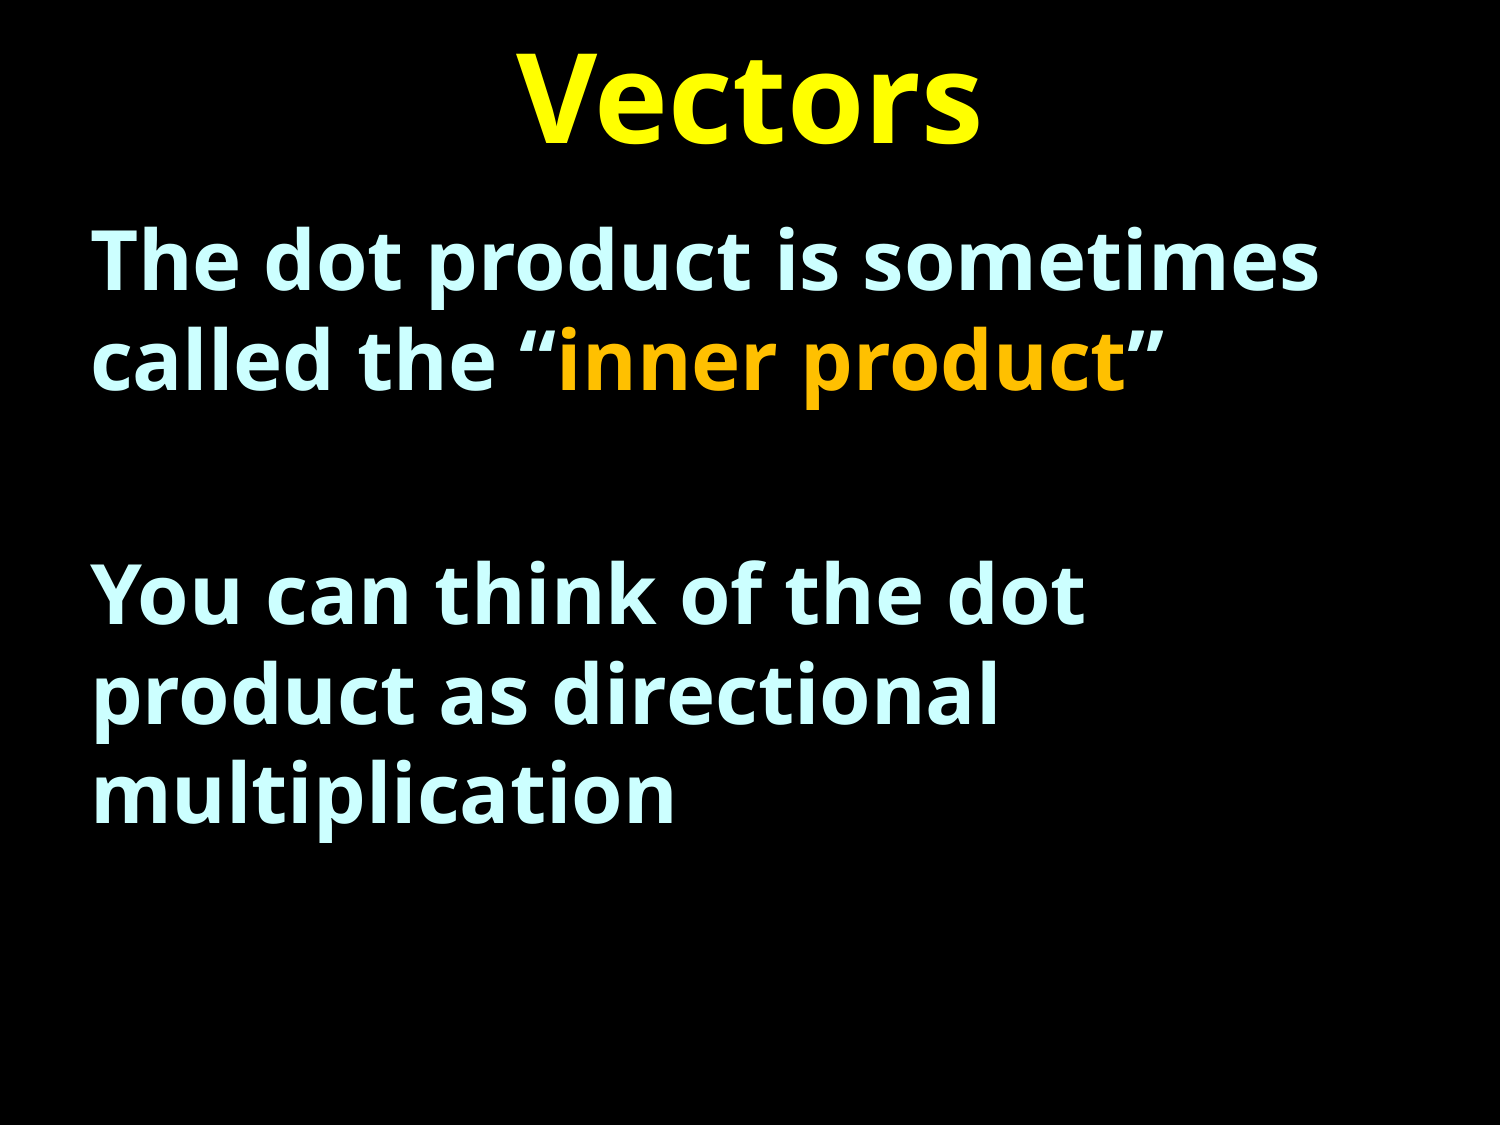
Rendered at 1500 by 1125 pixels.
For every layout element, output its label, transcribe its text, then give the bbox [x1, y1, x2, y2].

list The dot product is sometimes called the “inner product” You can think of the dot product as directional multiplication [75, 200, 1425, 1125]
title Vectors [0, 0, 1500, 188]
